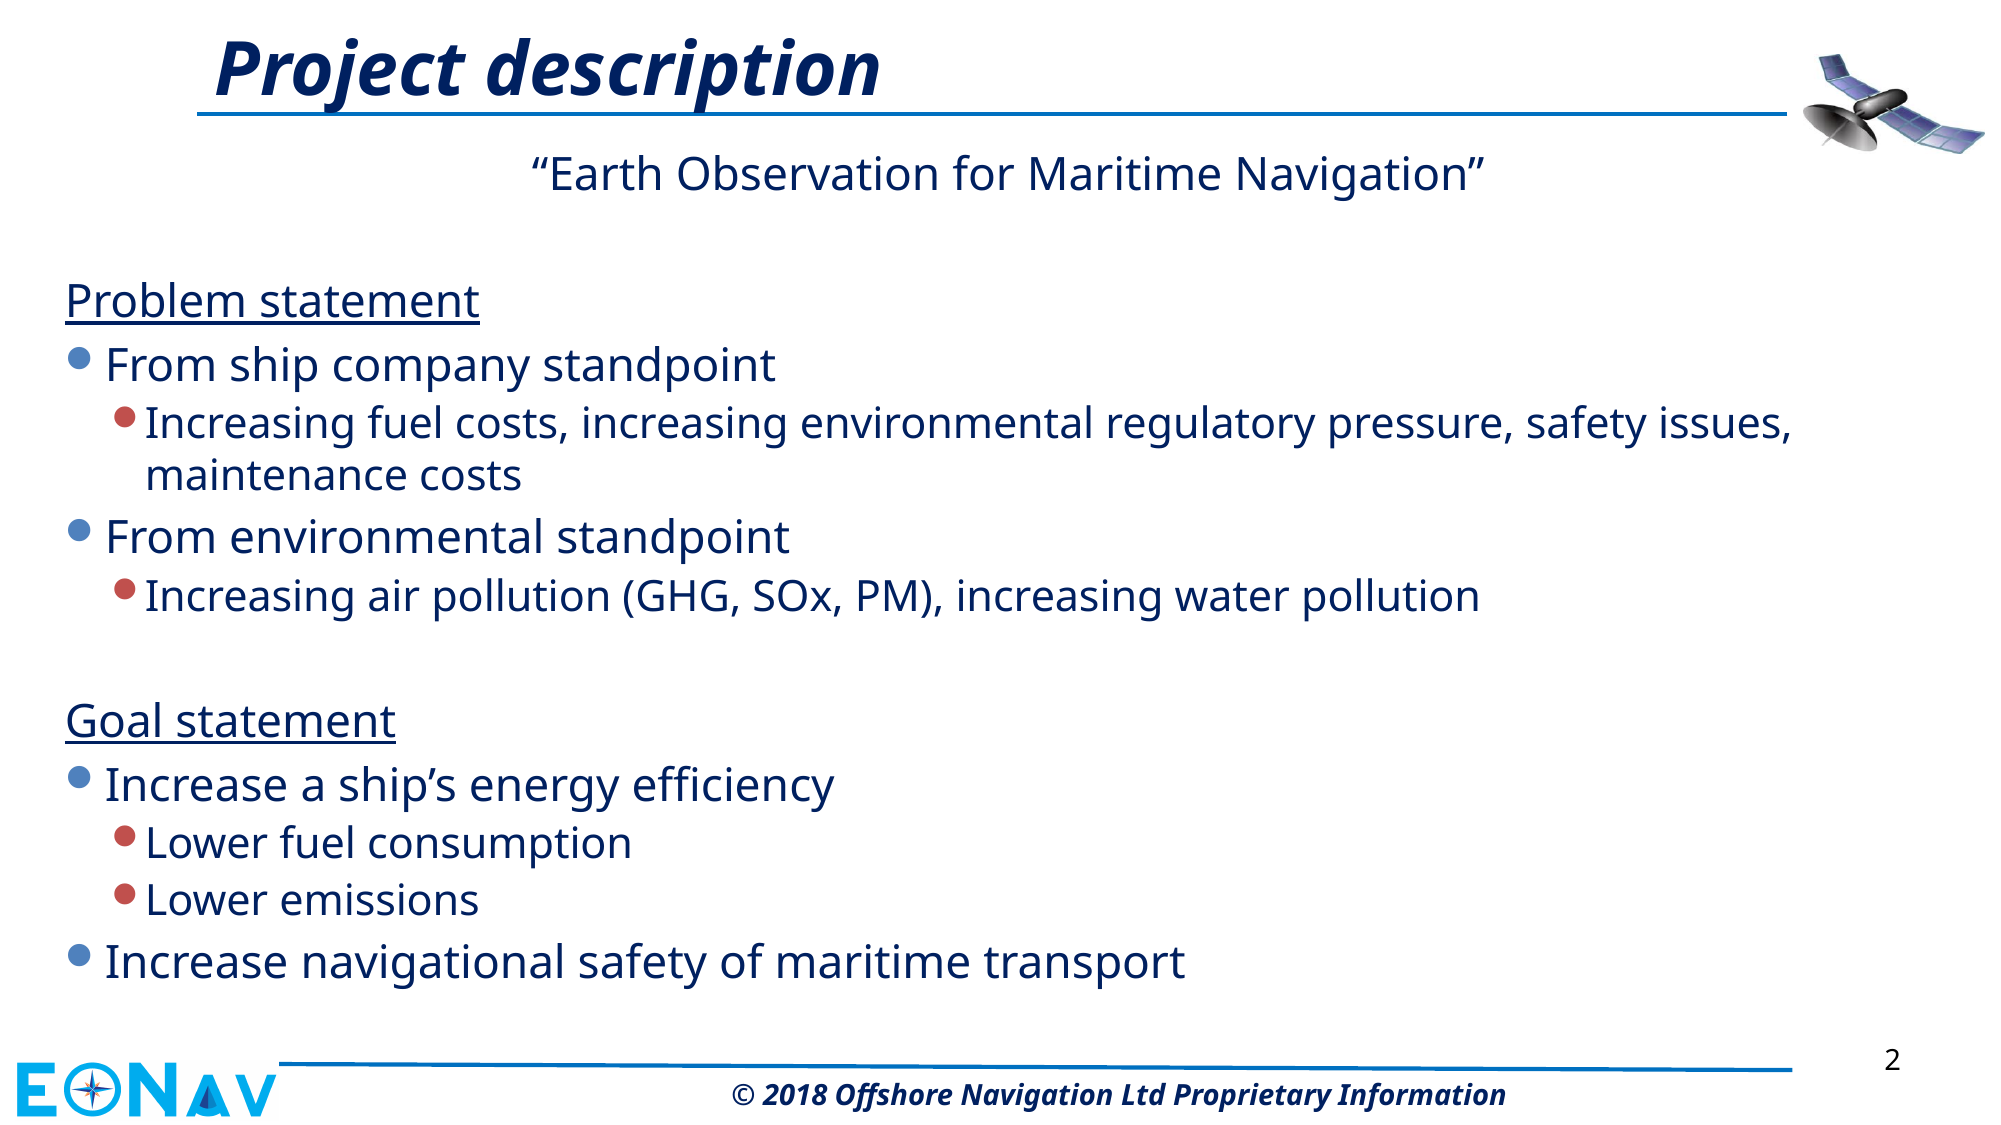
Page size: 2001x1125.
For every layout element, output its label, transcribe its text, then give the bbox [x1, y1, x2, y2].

slide_number 2 [1850, 1023, 1985, 1099]
picture [15, 1060, 279, 1121]
picture [1803, 125, 1985, 154]
title Project description [200, 0, 2000, 125]
list “Earth Observation for Maritime Navigation” Problem statement From ship company standpoint Increasing fuel costs, increasing environmental regulatory pressure, safety issues, maintenance costs From environmental standpoint Increasing air pollution (GHG, SOx, PM), increasing water pollution Goal statement Increase a ship’s energy efficiency Lower fuel consumption Lower emissions Increase navigational safety of maritime transport [50, 137, 1967, 1000]
